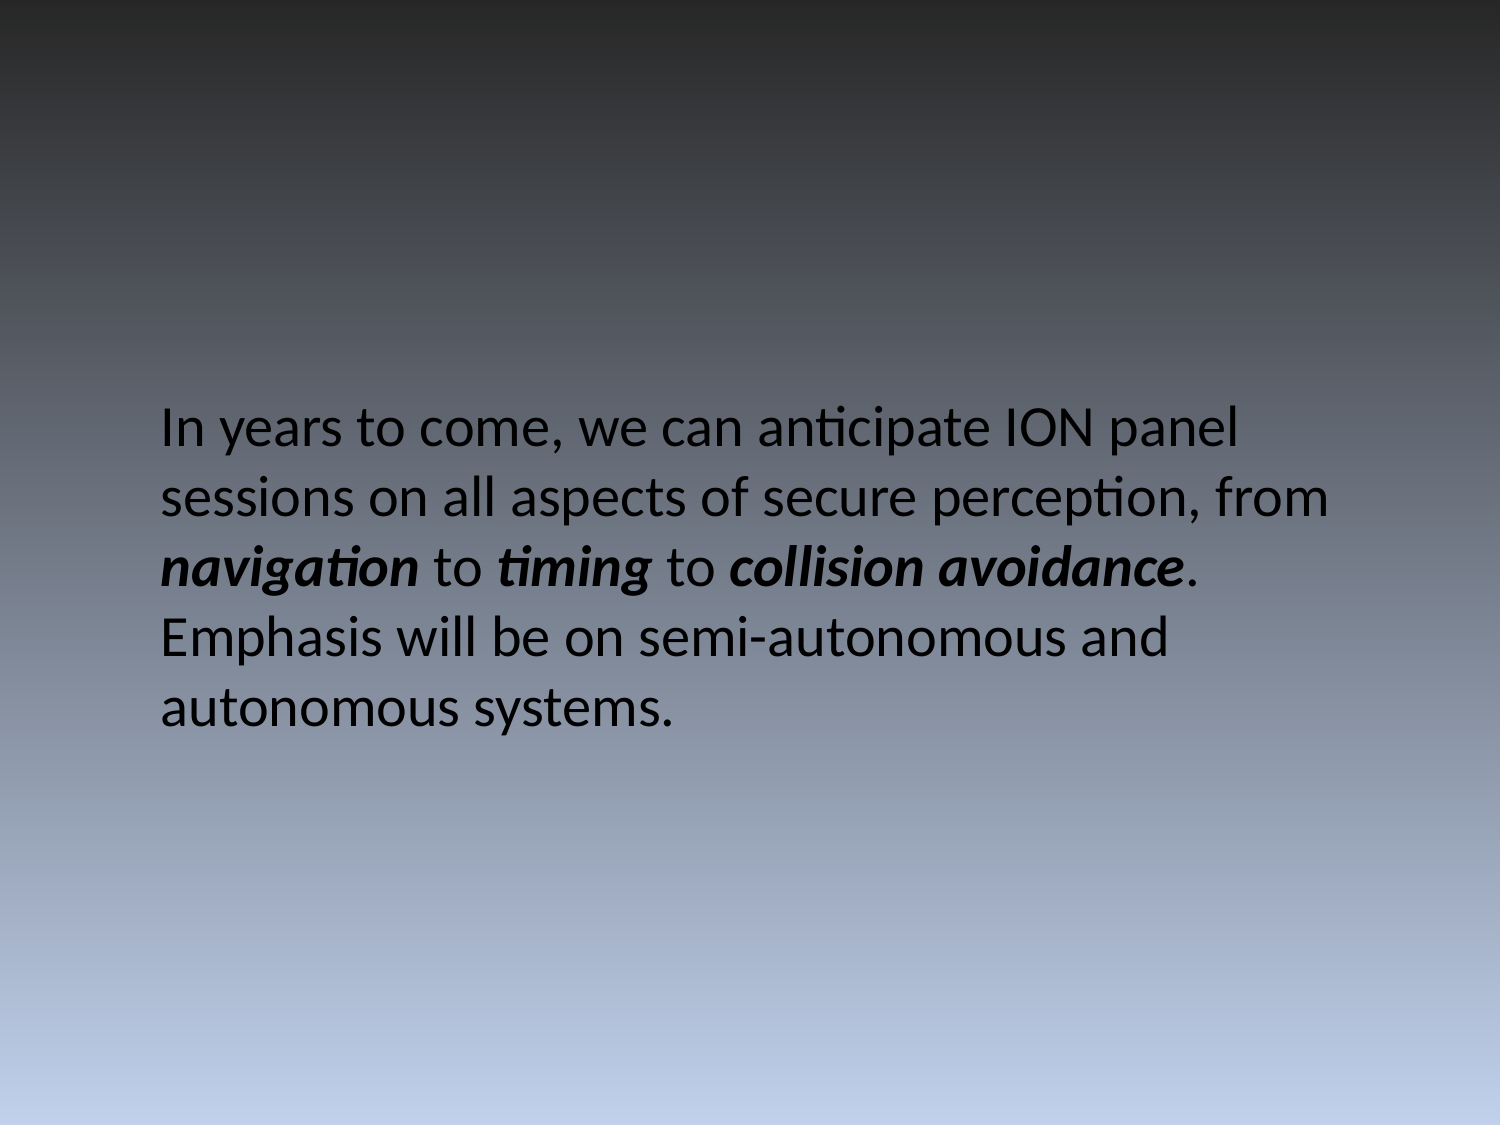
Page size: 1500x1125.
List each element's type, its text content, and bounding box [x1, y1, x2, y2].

text_box In years to come, we can anticipate ION panel sessions on all aspects of secure perception, from navigation to timing to collision avoidance. Emphasis will be on semi-autonomous and autonomous systems. [145, 380, 1426, 746]
